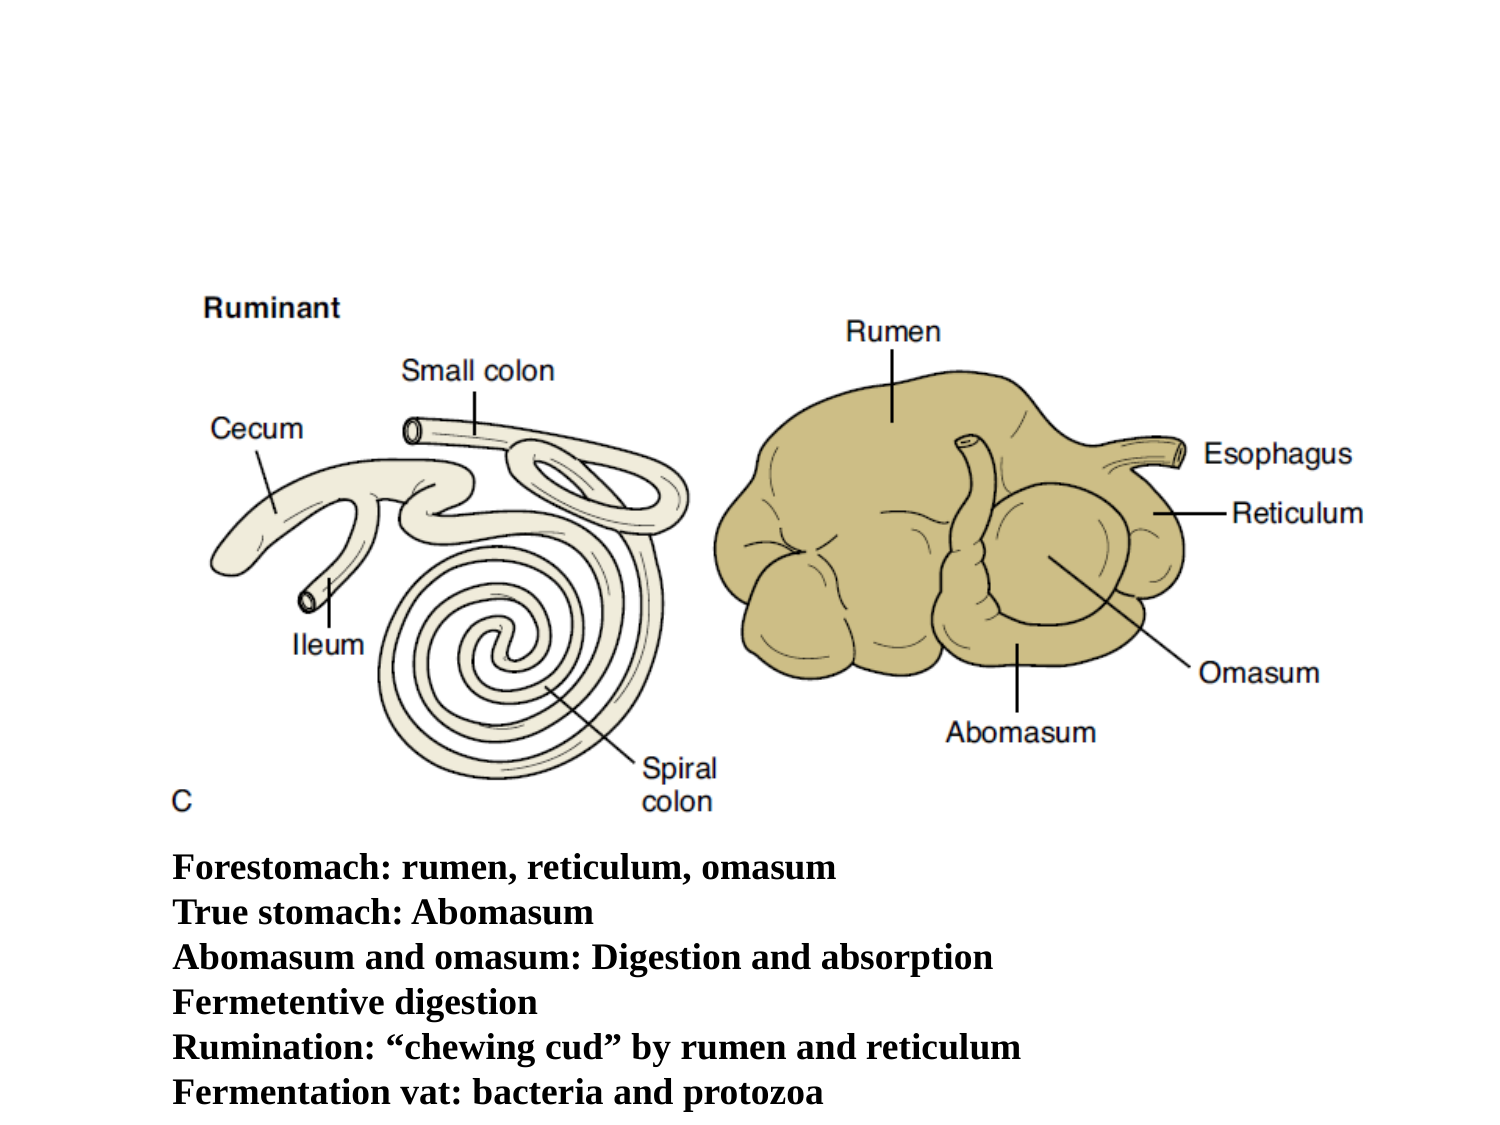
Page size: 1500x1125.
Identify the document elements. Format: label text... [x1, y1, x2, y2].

text_box Forestomach: rumen, reticulum, omasum True stomach: Abomasum Abomasum and omasum: Digestion and absorption Fermetentive digestion Rumination: “chewing cud” by rumen and reticulum Fermentation vat: bacteria and protozoa [157, 834, 1458, 1120]
picture [87, 290, 1413, 835]
